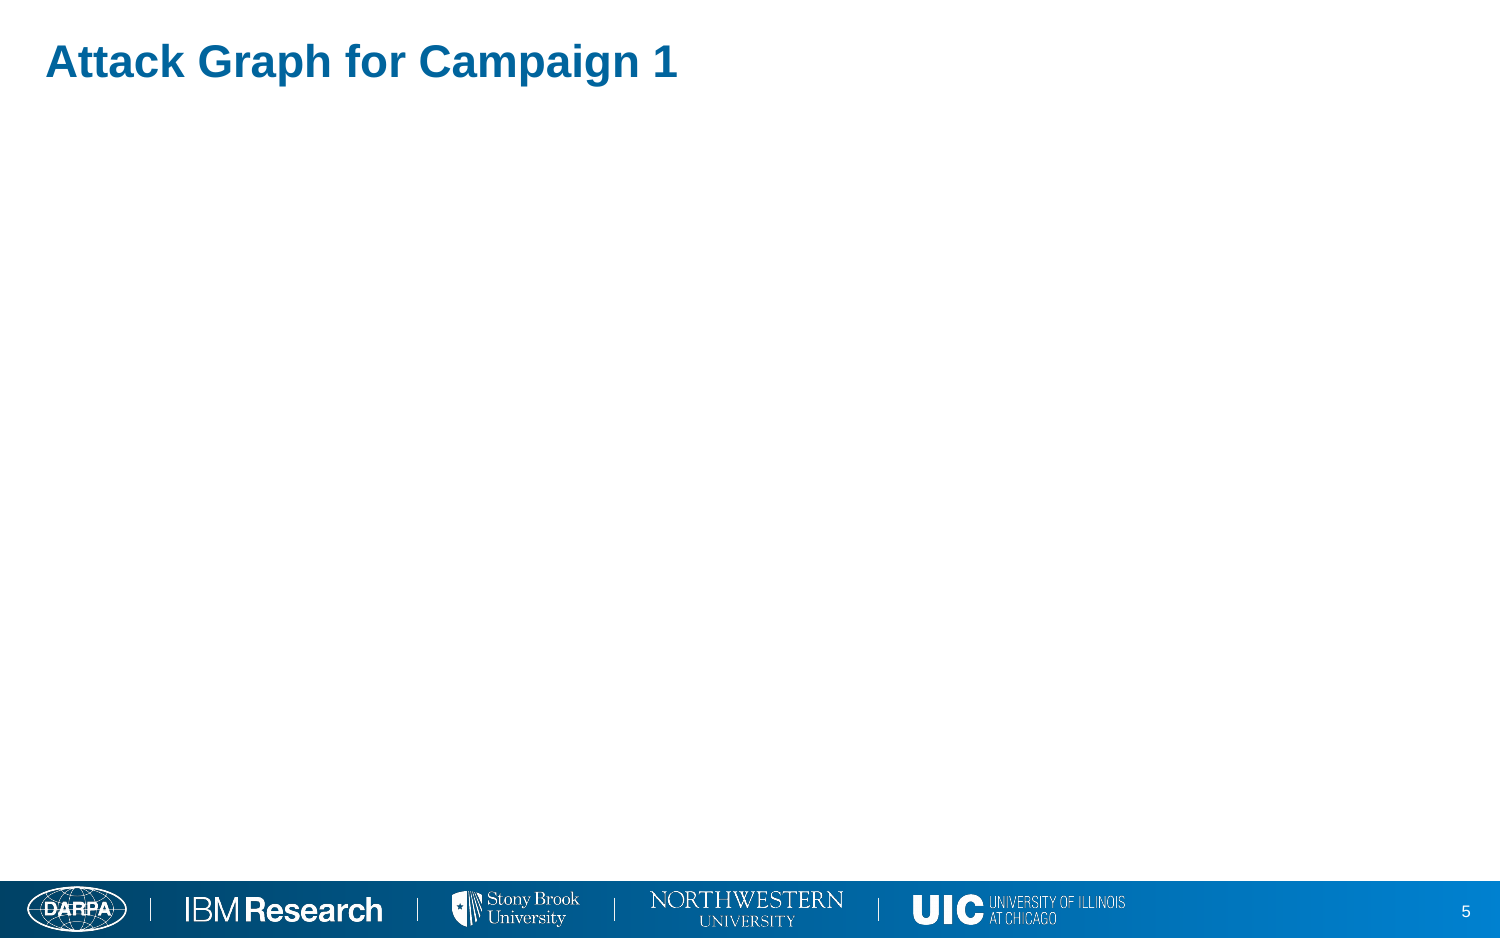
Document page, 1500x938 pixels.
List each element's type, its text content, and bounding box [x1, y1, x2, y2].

picture [913, 894, 1125, 925]
picture [650, 891, 843, 927]
picture [27, 886, 127, 932]
picture [186, 897, 382, 922]
picture [452, 891, 580, 927]
title Attack Graph for Campaign 1 [29, 29, 1469, 85]
